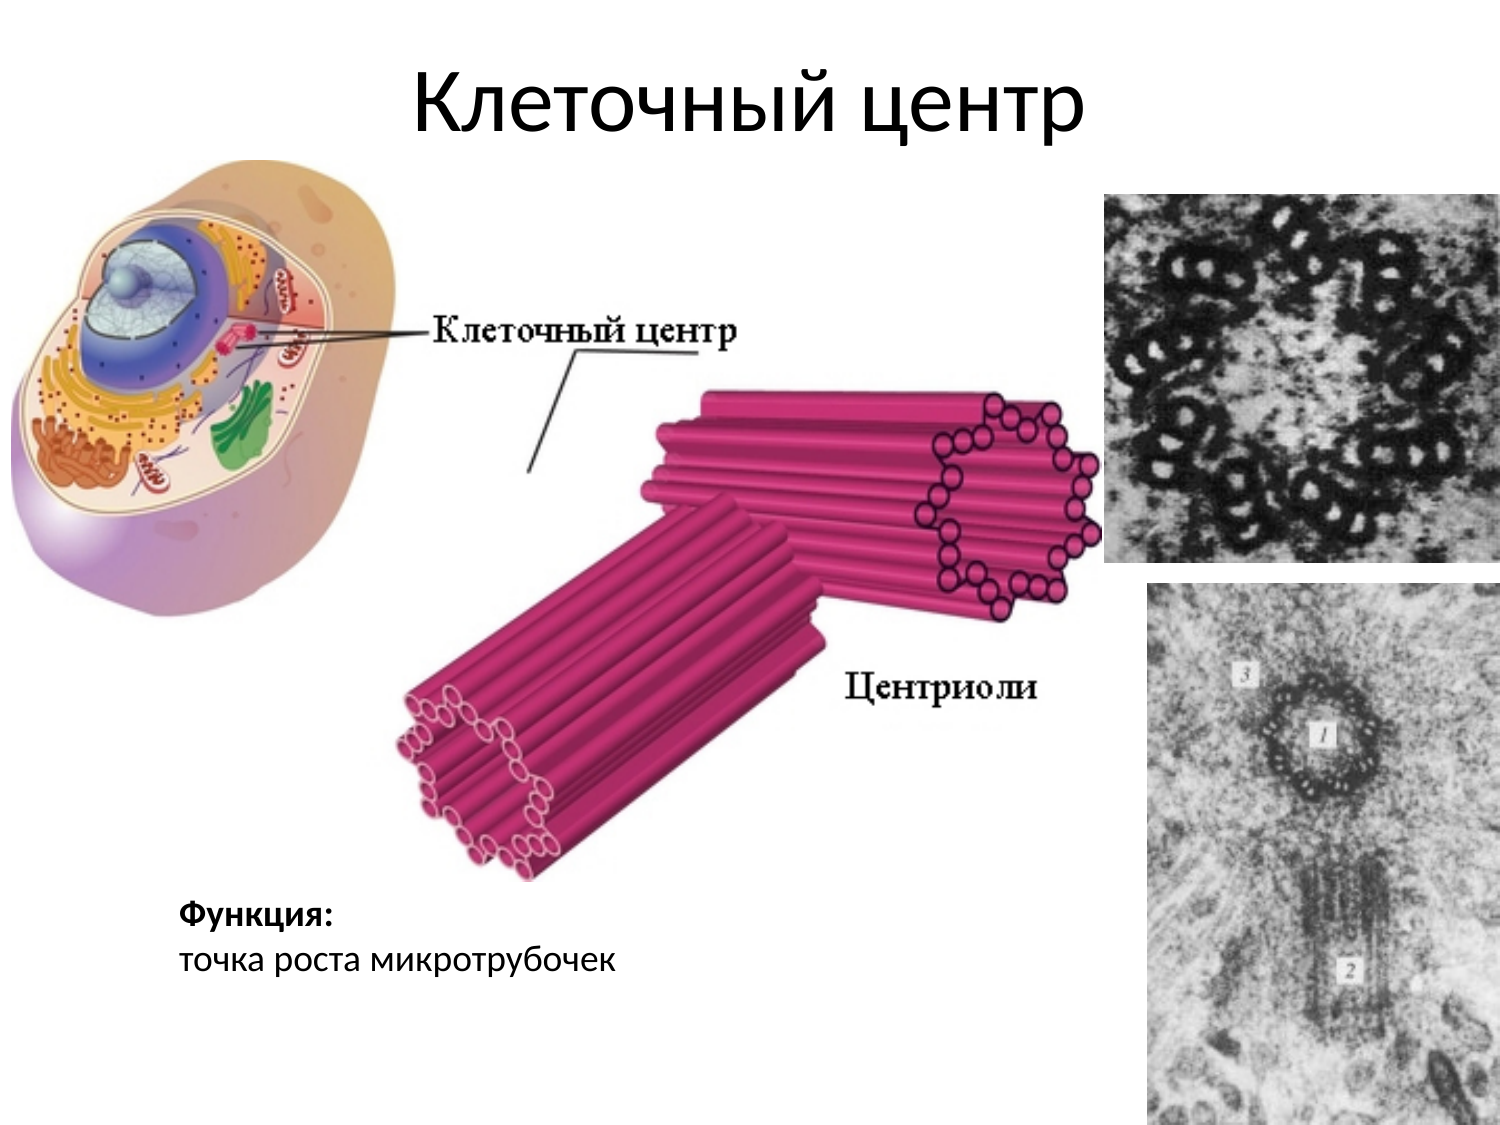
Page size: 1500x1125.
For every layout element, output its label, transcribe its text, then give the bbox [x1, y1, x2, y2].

picture [1147, 583, 1500, 1125]
picture [11, 160, 1102, 882]
picture [1104, 194, 1500, 563]
title Клеточный центр [75, 1, 1425, 189]
text_box Функция: точка роста микротрубочек [164, 891, 632, 987]
